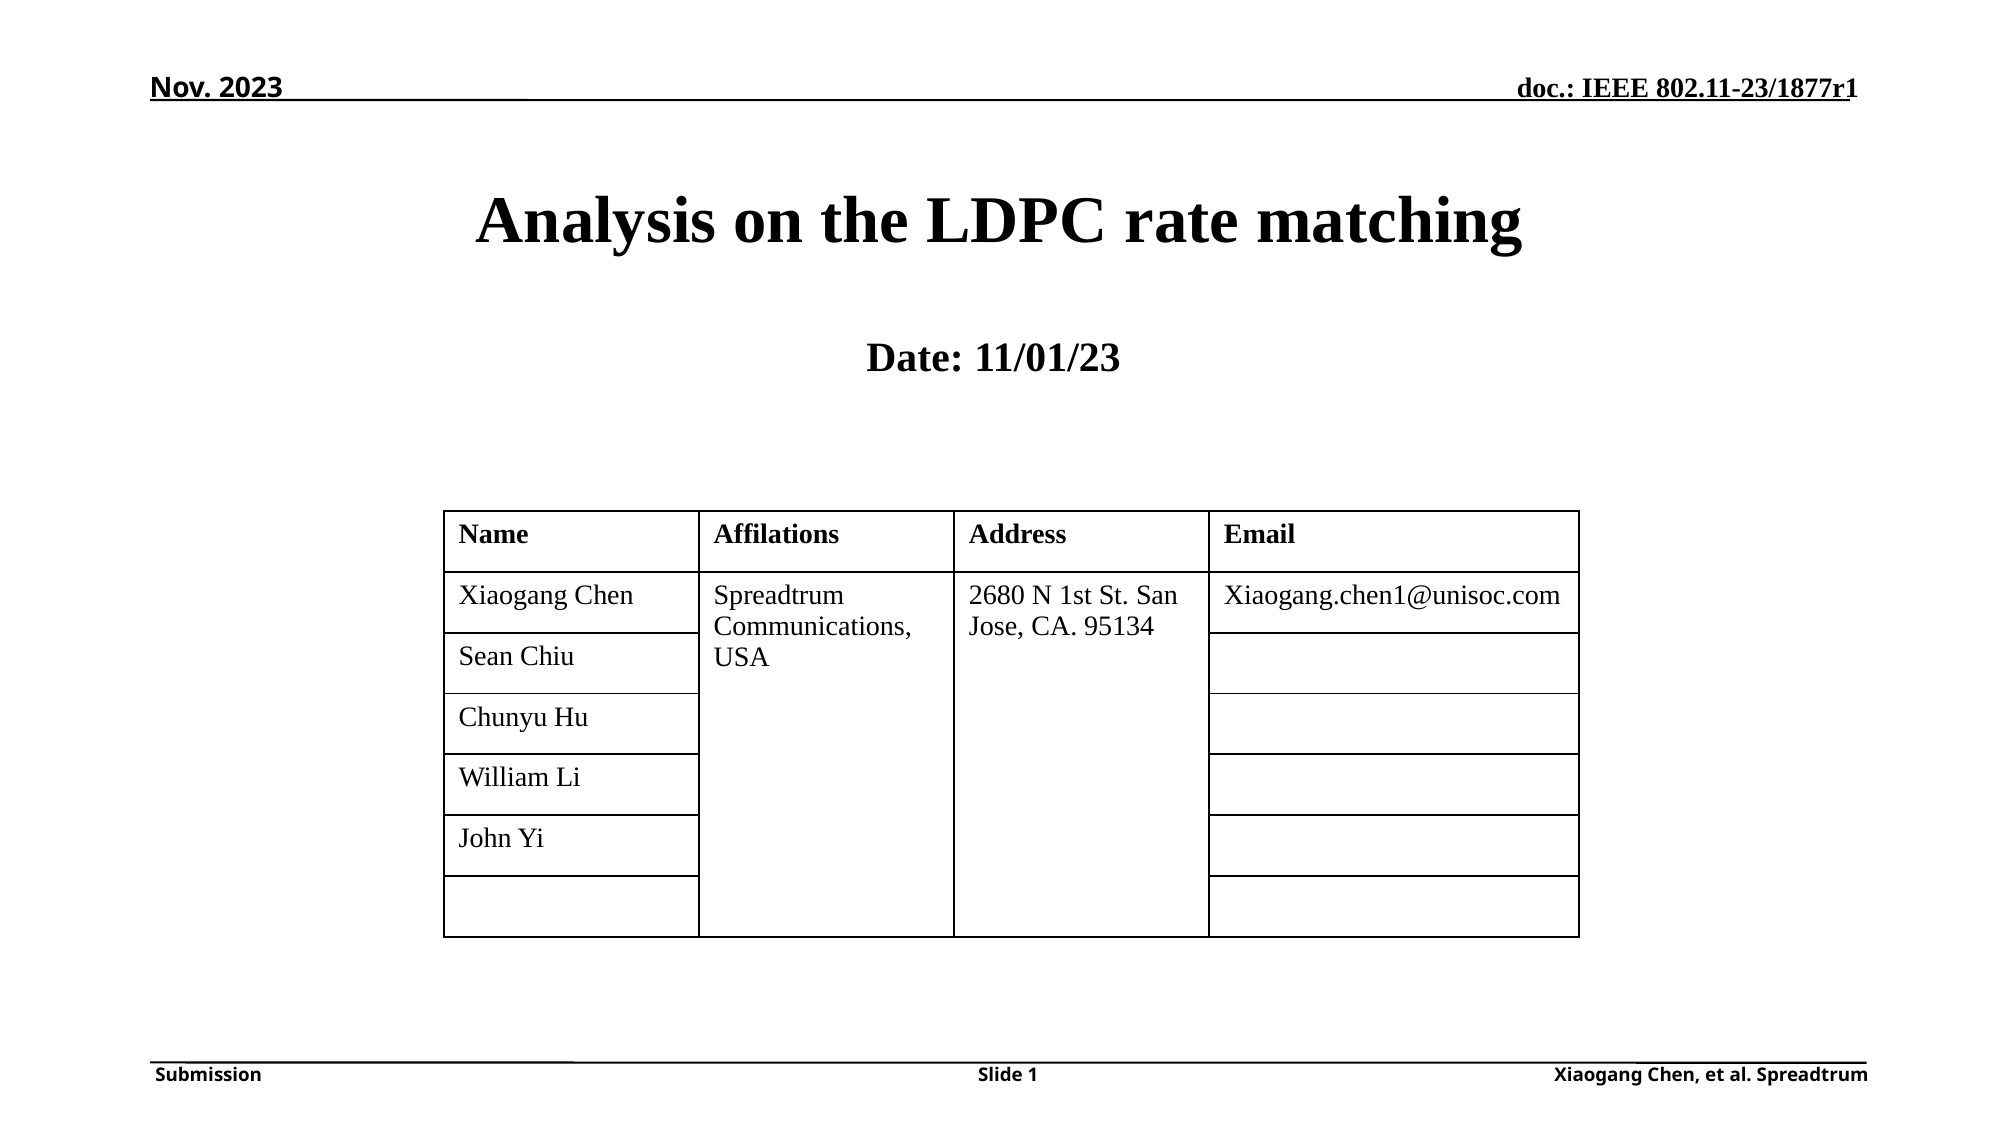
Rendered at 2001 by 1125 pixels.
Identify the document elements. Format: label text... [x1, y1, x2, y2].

table_cell [1210, 694, 1578, 753]
table_cell Xiaogang Chen [445, 573, 698, 632]
table_cell Chunyu Hu [445, 694, 698, 753]
text_box Date: 11/01/23 [356, 322, 1632, 480]
table_header Affilations [700, 512, 953, 571]
table_header Address [955, 512, 1208, 571]
table_cell [445, 877, 698, 936]
table_header Email [1210, 512, 1578, 571]
table_cell [1210, 634, 1578, 693]
slide_number Slide 1 [950, 1061, 1067, 1123]
table_cell John Yi [445, 816, 698, 875]
table_cell Sean Chiu [445, 634, 698, 693]
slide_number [149, 58, 560, 104]
table_header Name [445, 512, 698, 571]
table_cell [1210, 816, 1578, 875]
table_cell Spreadtrum Communications, USA [700, 573, 953, 936]
table_cell [1210, 877, 1578, 936]
table_cell 2680 N 1st St. San Jose, CA. 95134 [955, 573, 1208, 936]
table_cell [1210, 755, 1578, 814]
title Analysis on the LDPC rate matching [149, 146, 1851, 285]
table_cell Xiaogang.chen1@unisoc.com [1210, 573, 1578, 632]
table_cell William Li [445, 755, 698, 814]
footer Xiaogang Chen, et al. Spreadtrum [1171, 1061, 1869, 1093]
